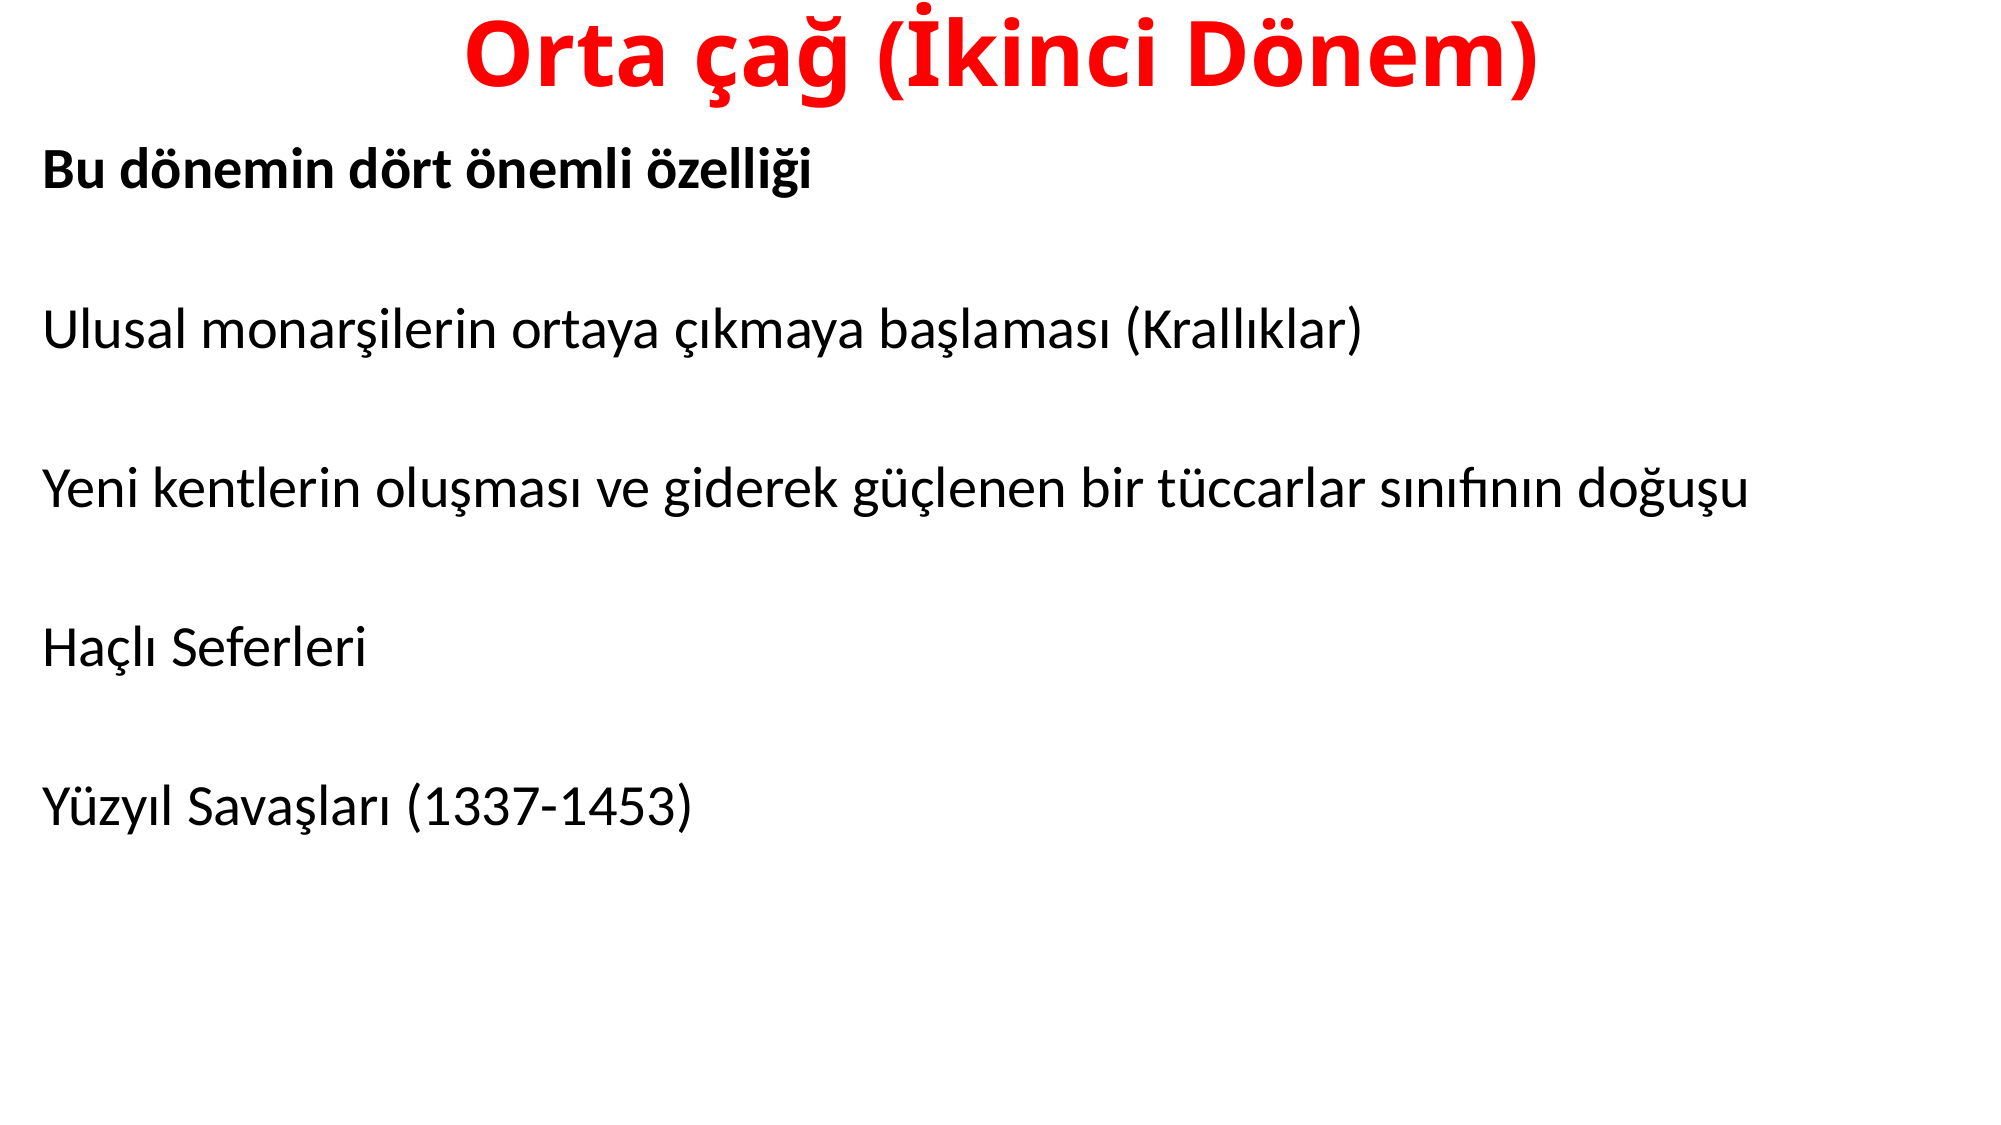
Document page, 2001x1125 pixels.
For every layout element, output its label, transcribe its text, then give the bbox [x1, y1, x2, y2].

list Bu dönemin dört önemli özelliği Ulusal monarşilerin ortaya çıkmaya başlaması (Krallıklar) Yeni kentlerin oluşması ve giderek güçlenen bir tüccarlar sınıfının doğuşu Haçlı Seferleri Yüzyıl Savaşları (1337-1453) [27, 113, 1978, 1082]
title Orta çağ (İkinci Dönem) [139, 0, 1864, 113]
